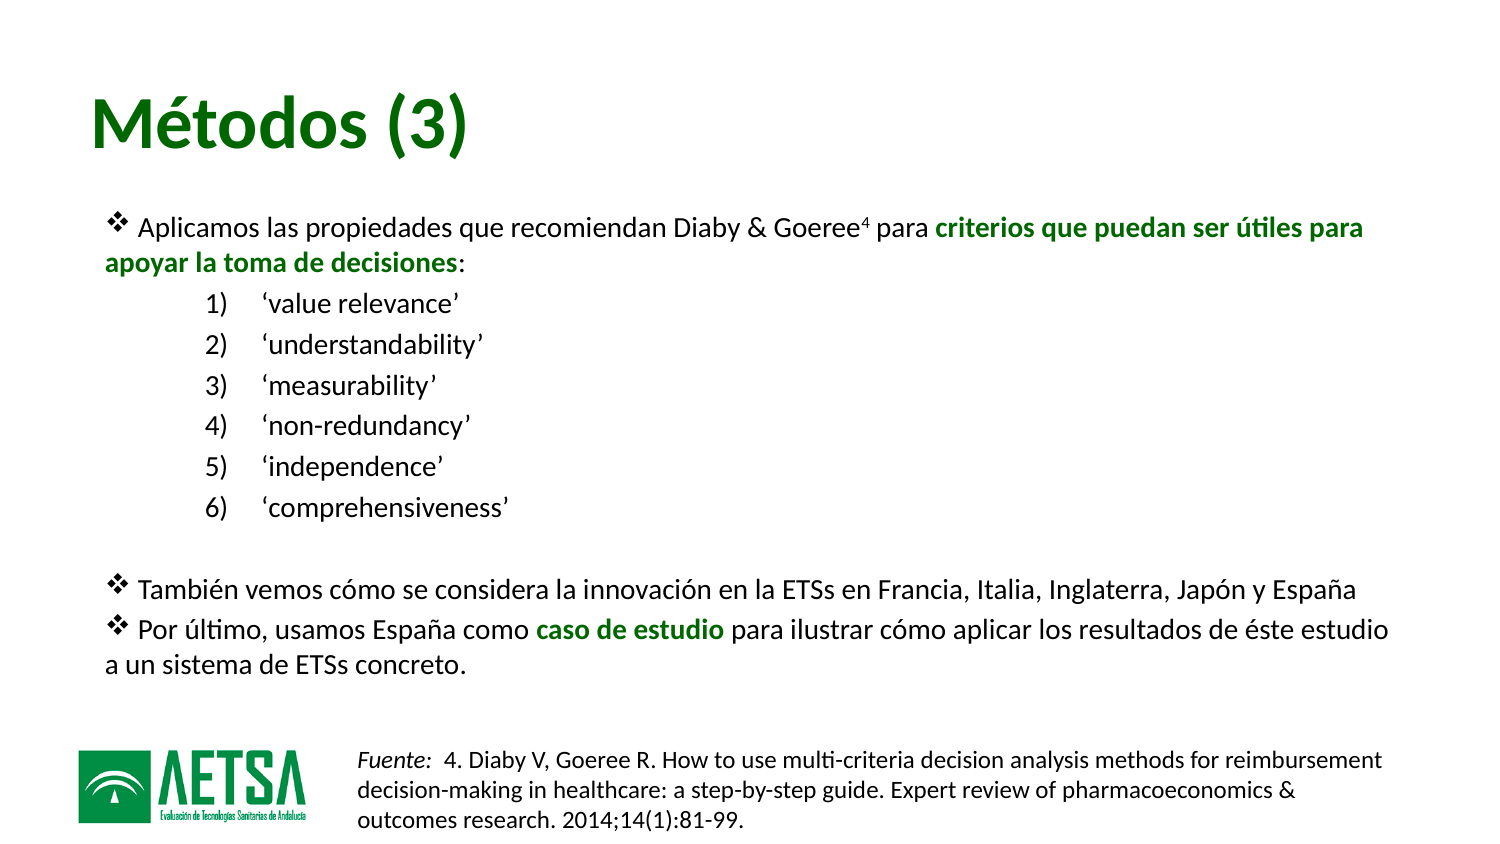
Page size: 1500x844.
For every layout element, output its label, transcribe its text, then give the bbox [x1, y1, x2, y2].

list Aplicamos las propiedades que recomiendan Diaby & Goeree4 para criterios que puedan ser útiles para apoyar la toma de decisiones: ‘value relevance’ ‘understandability’ ‘measurability’ ‘non-redundancy’ ‘independence’ ‘comprehensiveness’ También vemos cómo se considera la innovación en la ETSs en Francia, Italia, Inglaterra, Japón y España Por último, usamos España como caso de estudio para ilustrar cómo aplicar los resultados de éste estudio a un sistema de ETSs concreto. [89, 201, 1413, 682]
picture [75, 747, 310, 828]
title Métodos (3) [75, 48, 1413, 189]
text_box Fuente: 4. Diaby V, Goeree R. How to use multi-criteria decision analysis methods for reimbursement decision-making in healthcare: a step-by-step guide. Expert review of pharmacoeconomics & outcomes research. 2014;14(1):81-99. [342, 735, 1413, 844]
